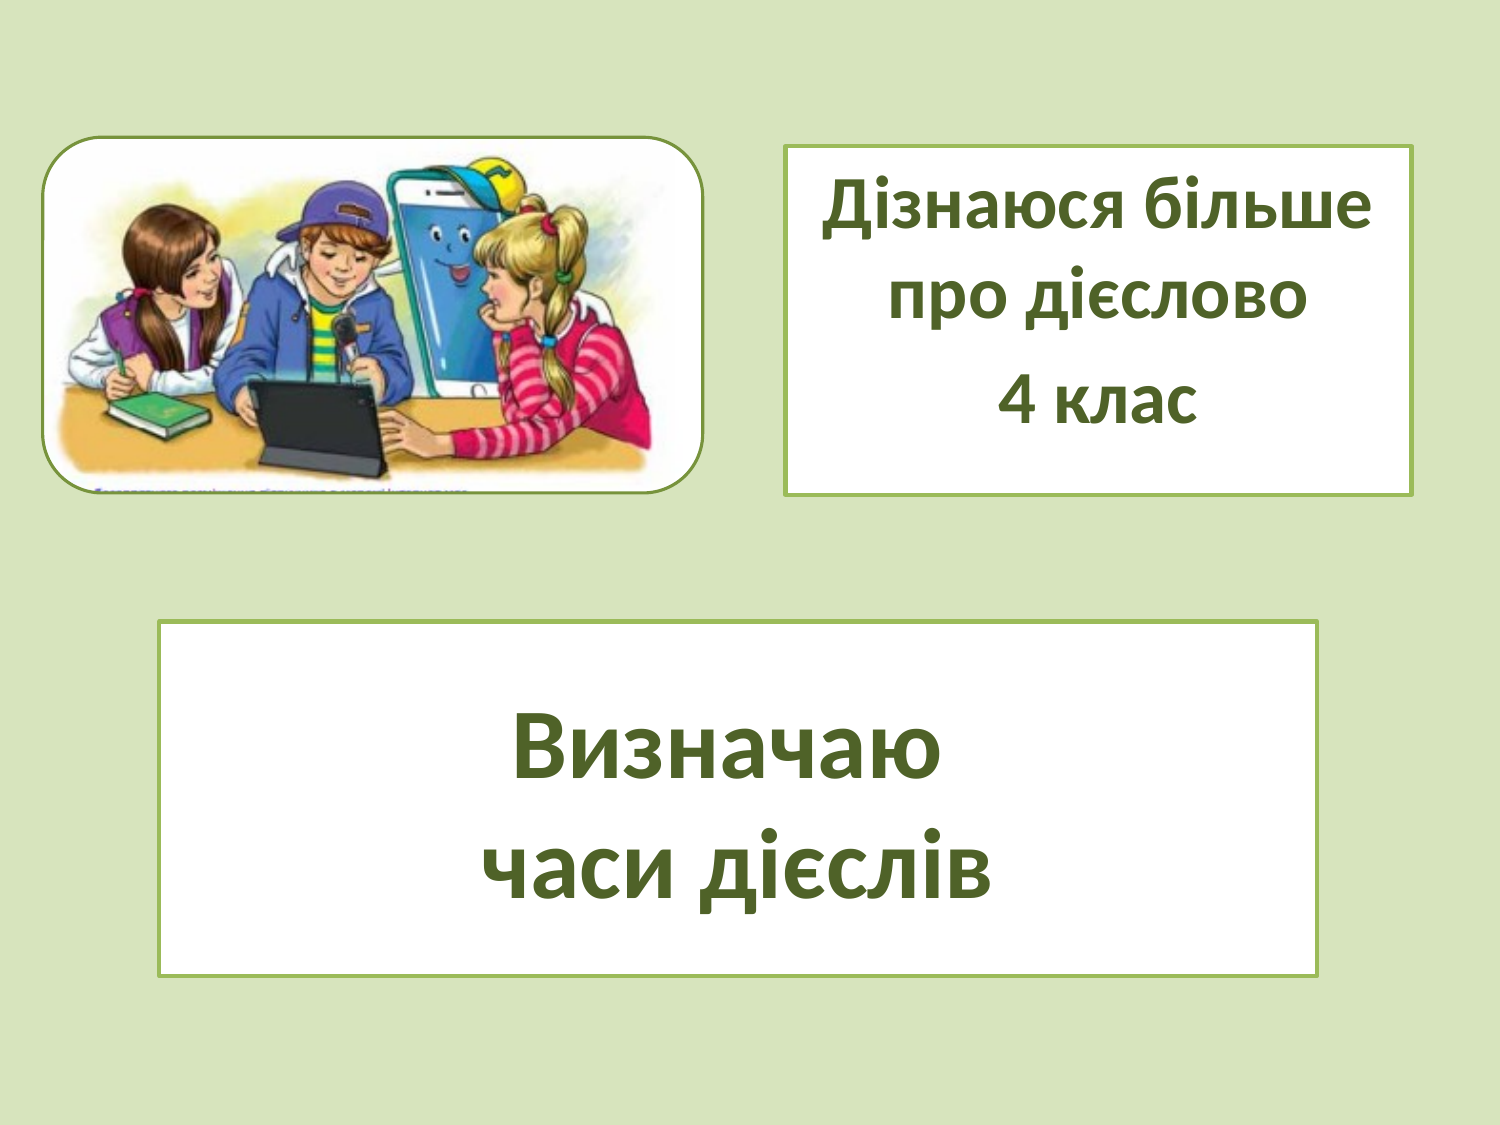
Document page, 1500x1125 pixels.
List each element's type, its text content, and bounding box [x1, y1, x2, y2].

picture [42, 136, 703, 494]
title Визначаю часи дієслів [157, 619, 1319, 978]
subtitle Дізнаюся більше про дієслово 4 клас [783, 144, 1414, 497]
